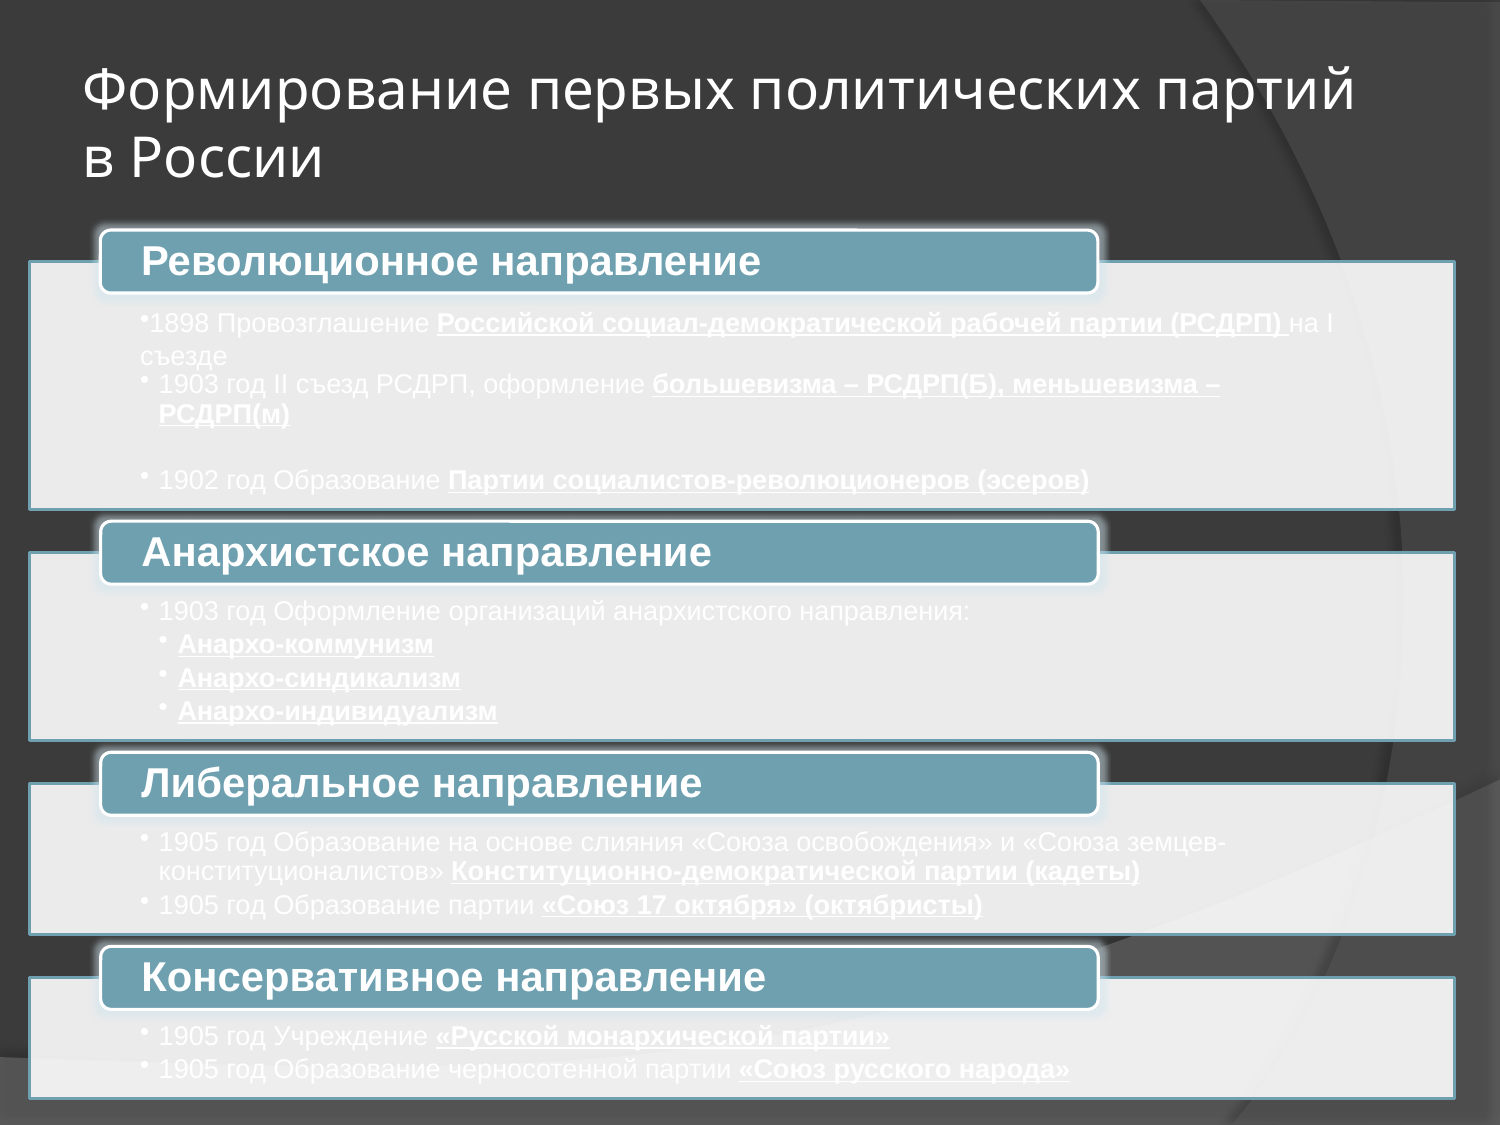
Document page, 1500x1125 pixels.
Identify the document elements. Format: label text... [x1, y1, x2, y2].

title Формирование первых политических партий в России [75, 45, 1400, 193]
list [29, 203, 1455, 1125]
